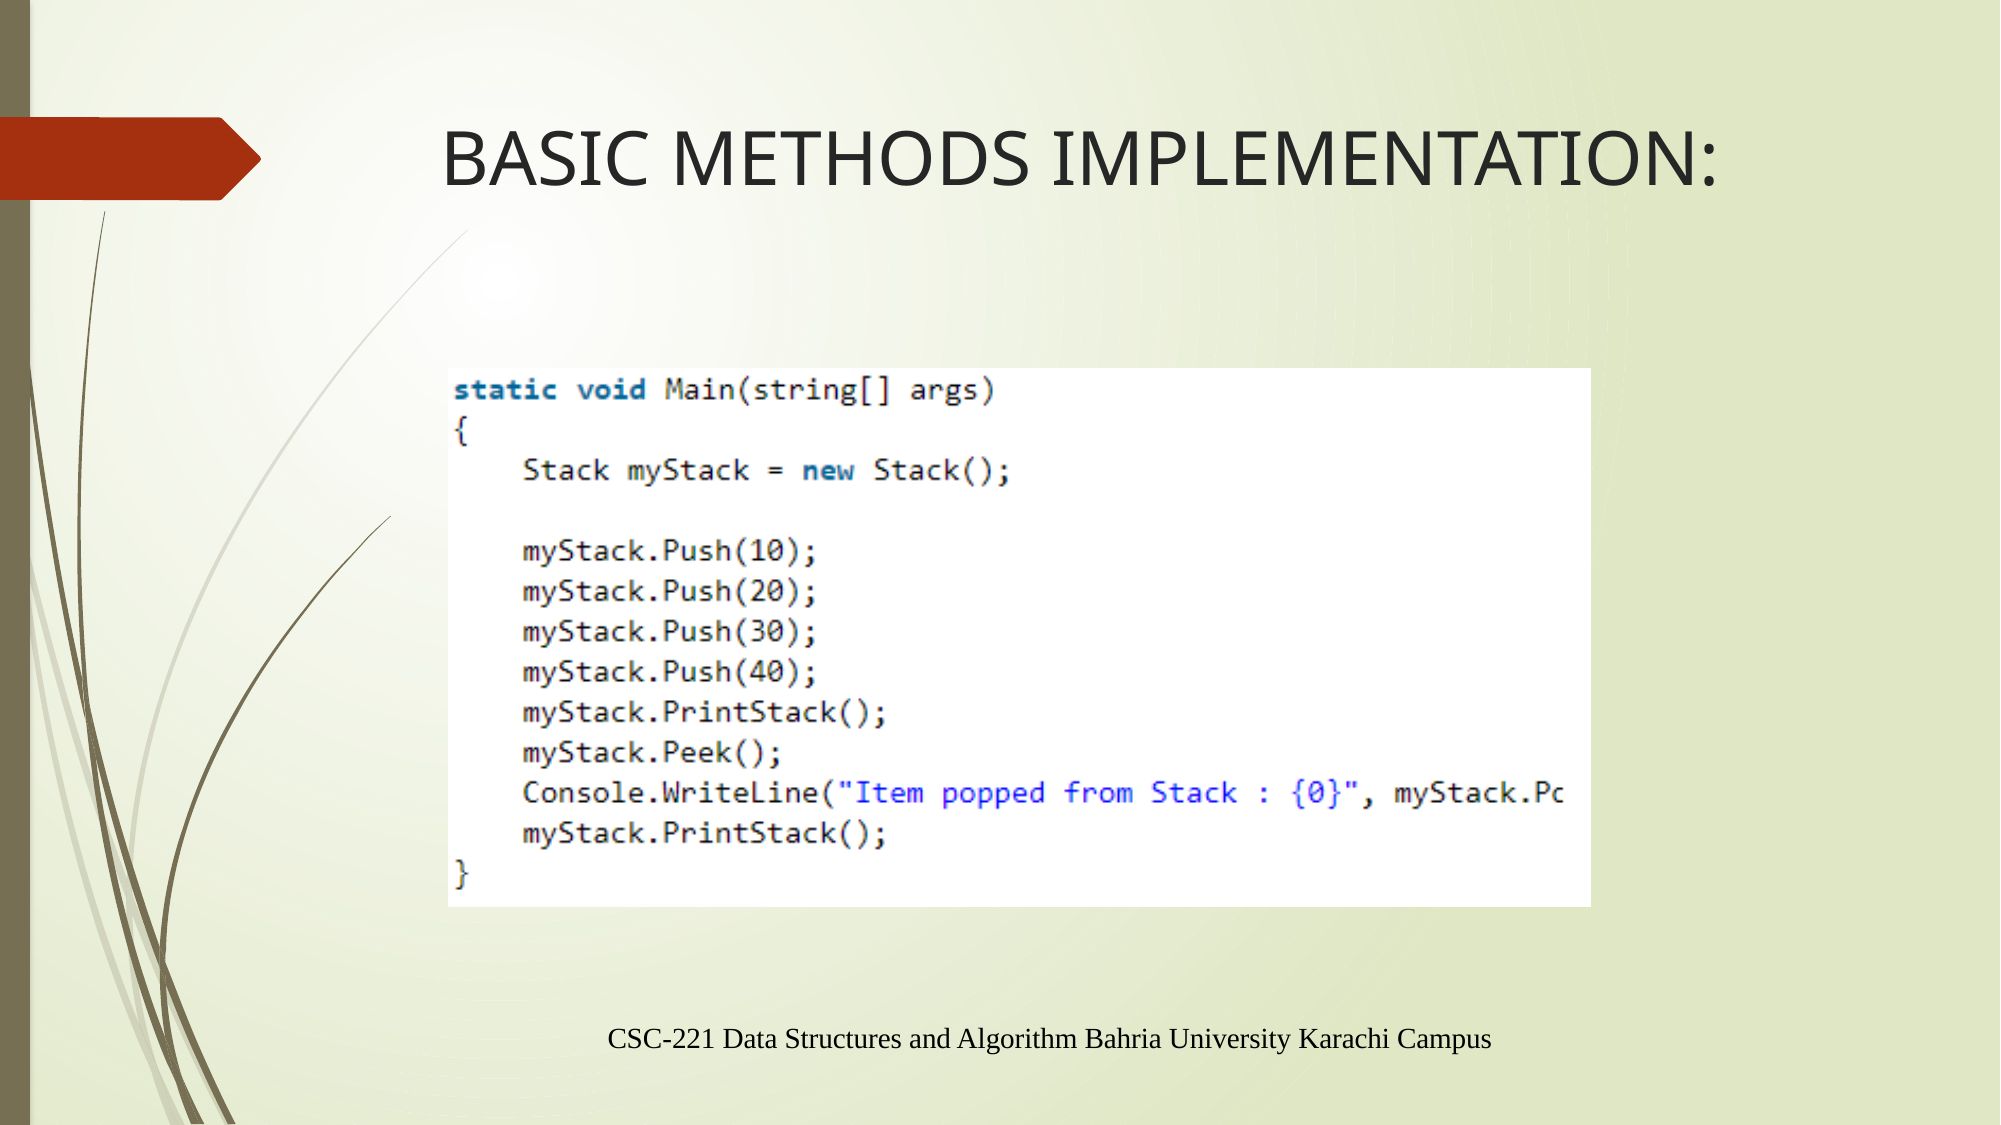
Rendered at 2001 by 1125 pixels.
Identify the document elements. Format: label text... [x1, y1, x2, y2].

footer CSC-221 Data Structures and Algorithm Bahria University Karachi Campus [424, 1006, 1675, 1067]
title BASIC METHODS IMPLEMENTATION: [425, 102, 1888, 313]
picture [448, 368, 1591, 907]
